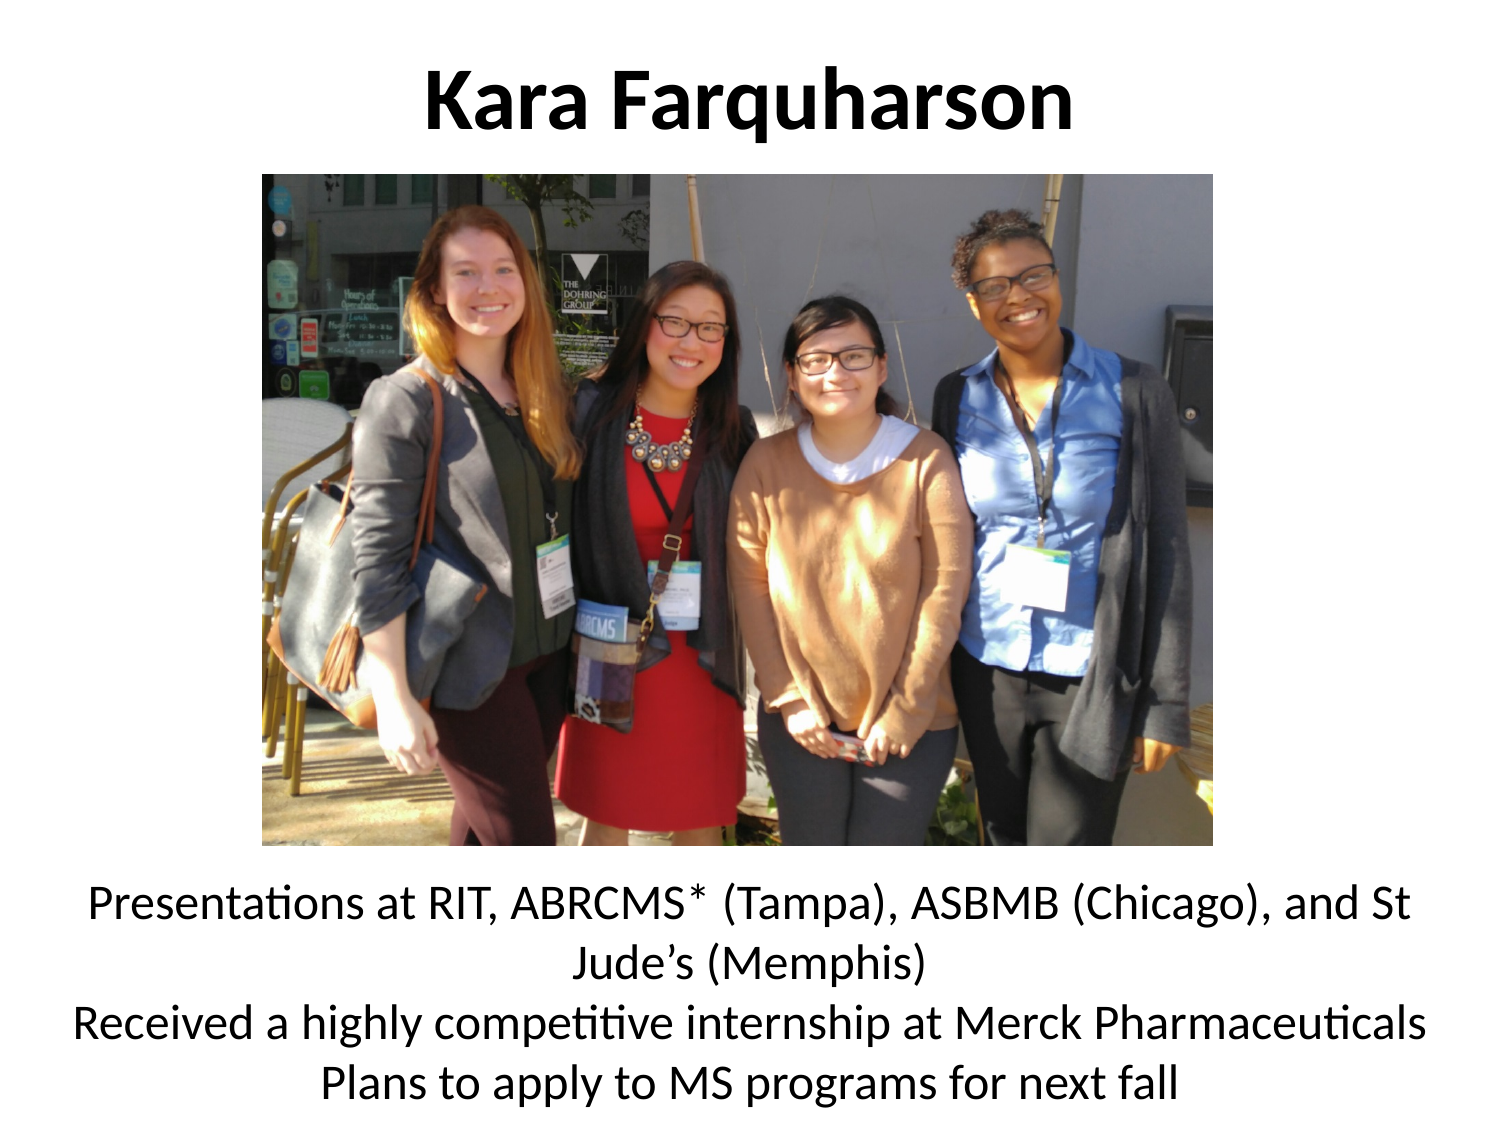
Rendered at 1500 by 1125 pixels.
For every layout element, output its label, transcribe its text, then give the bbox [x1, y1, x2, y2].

text_box Presentations at RIT, ABRCMS* (Tampa), ASBMB (Chicago), and St Jude’s (Memphis) Received a highly competitive internship at Merck Pharmaceuticals Plans to apply to MS programs for next fall [45, 862, 1455, 1118]
text_box Kara Farquharson [0, 0, 1500, 188]
picture [262, 174, 1213, 846]
